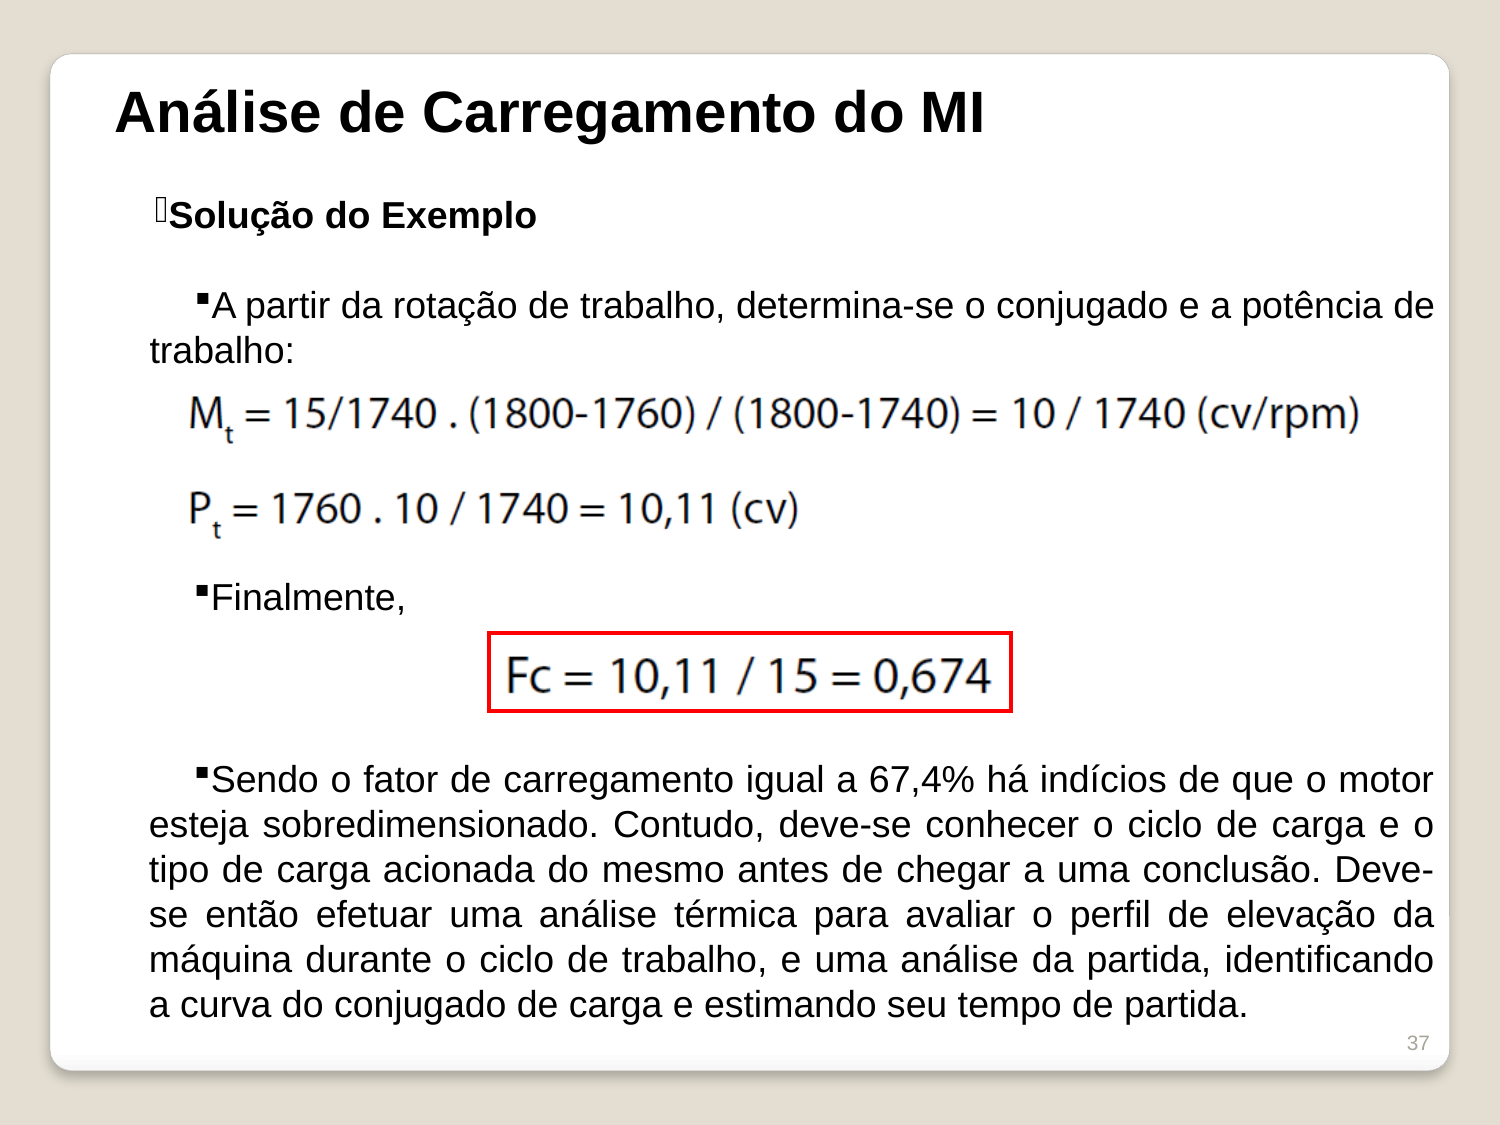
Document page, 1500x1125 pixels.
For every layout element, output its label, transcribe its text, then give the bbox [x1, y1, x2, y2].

text_box Análise de Carregamento do MI [99, 66, 1425, 152]
text_box Solução do Exemplo A partir da rotação de trabalho, determina-se o conjugado e a potência de trabalho: [59, 183, 1450, 423]
picture [181, 387, 1370, 547]
text_box Finalmente, [59, 565, 1450, 671]
text_box Sendo o fator de carregamento igual a 67,4% há indícios de que o motor esteja sobredimensionado. Contudo, deve-se conhecer o ciclo de carga e o tipo de carga acionada do mesmo antes de chegar a uma conclusão. Deve-se então efetuar uma análise térmica para avaliar o perfil de elevação da máquina durante o ciclo de trabalho, e uma análise da partida, identificando a curva do conjugado de carga e estimando seu tempo de partida. [59, 748, 1450, 1078]
picture [491, 634, 1009, 709]
